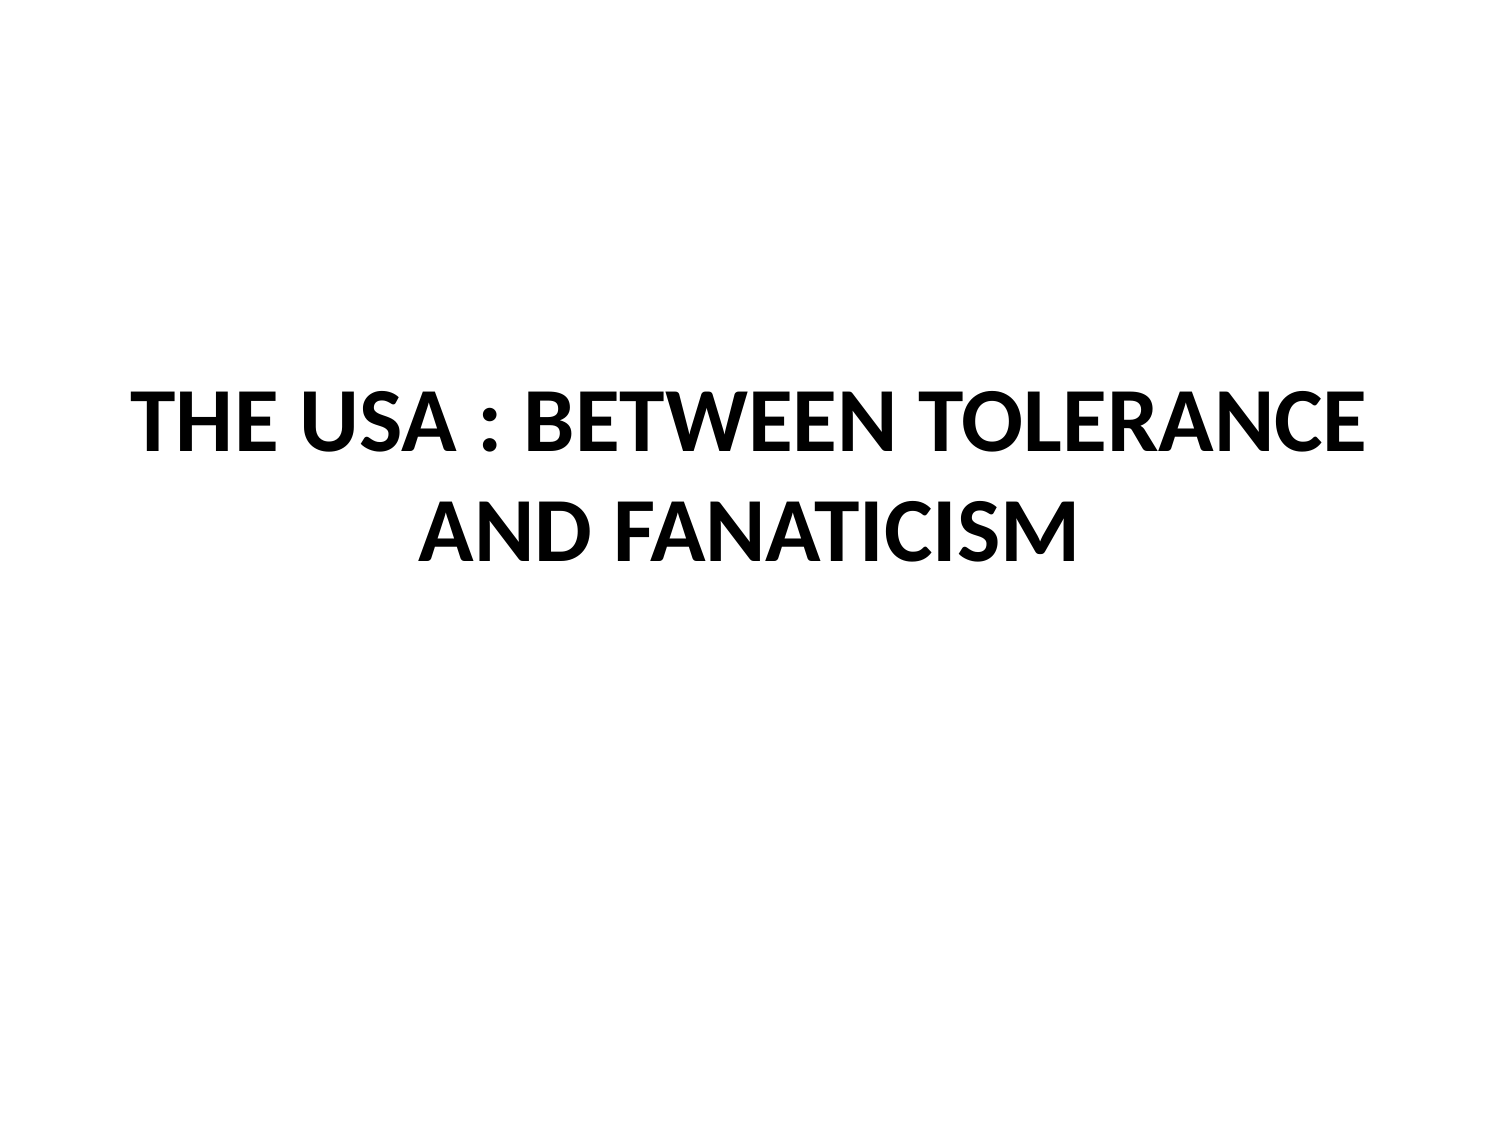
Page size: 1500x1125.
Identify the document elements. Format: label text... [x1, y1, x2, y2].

title THE USA : BETWEEN TOLERANCE AND FANATICISM [112, 349, 1388, 591]
